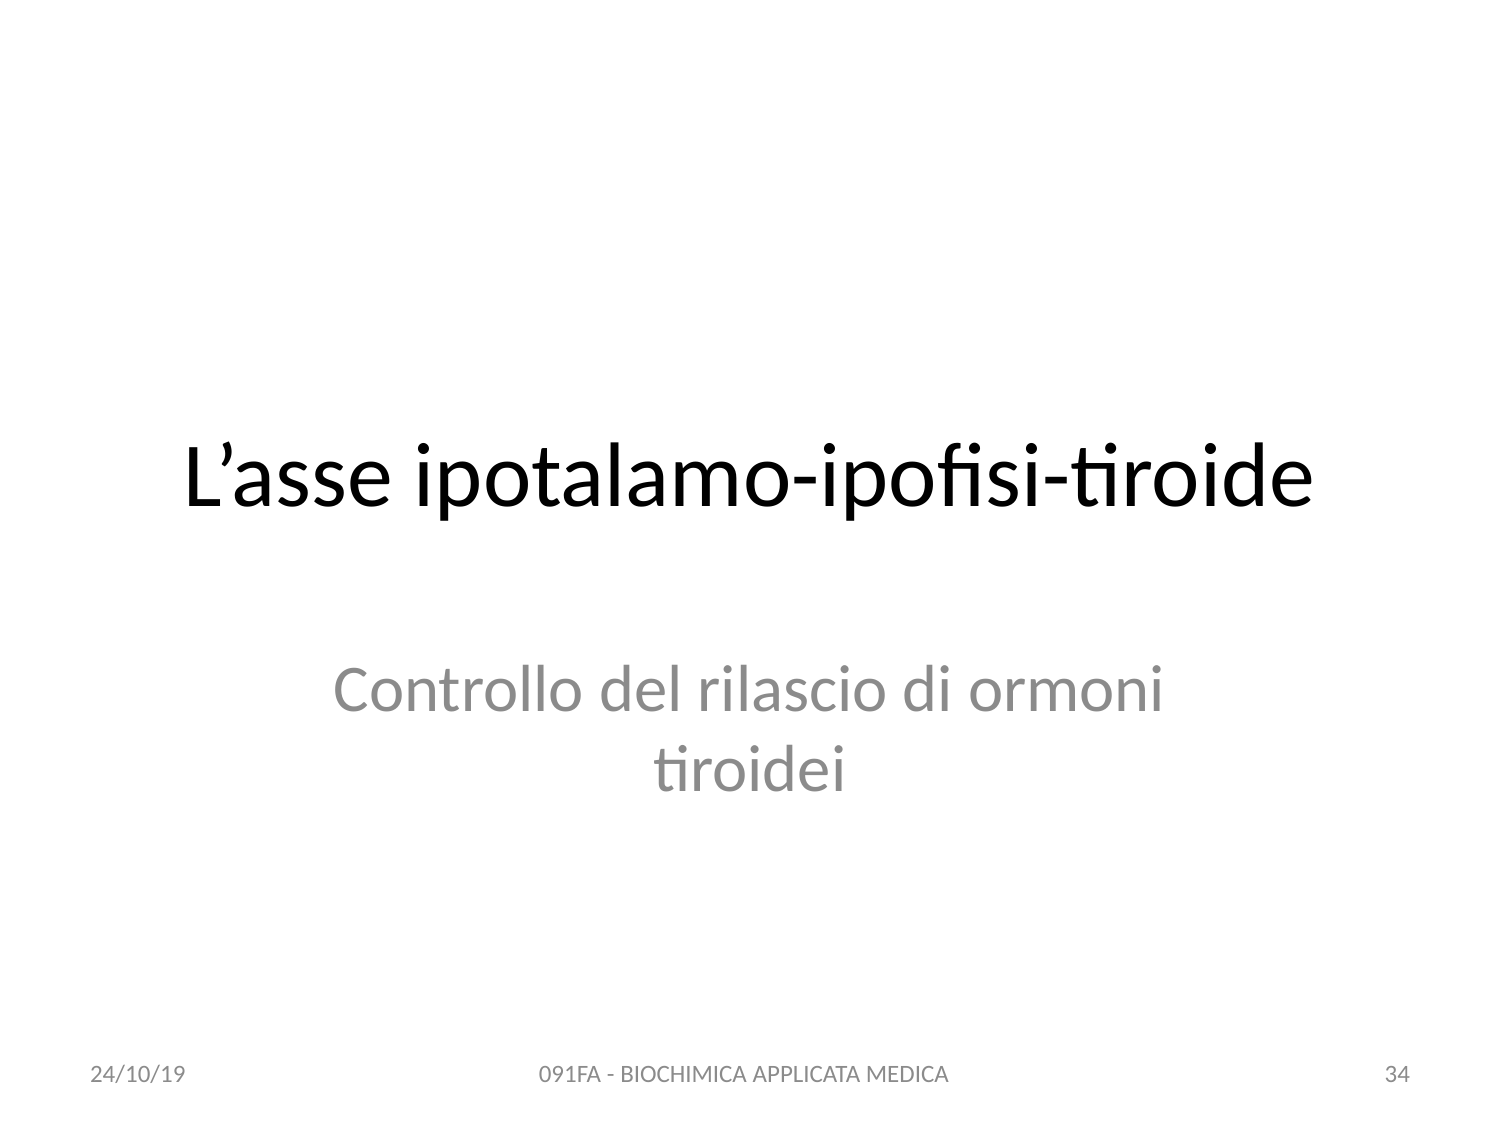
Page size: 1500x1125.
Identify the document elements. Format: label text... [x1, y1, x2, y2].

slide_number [75, 1042, 425, 1103]
footer 091FA - BIOCHIMICA APPLICATA MEDICA [512, 1042, 988, 1103]
title L’asse ipotalamo-ipofisi-tiroide [112, 349, 1388, 591]
slide_number 34 [1074, 1042, 1425, 1103]
subtitle Controllo del rilascio di ormoni tiroidei [225, 637, 1275, 925]
